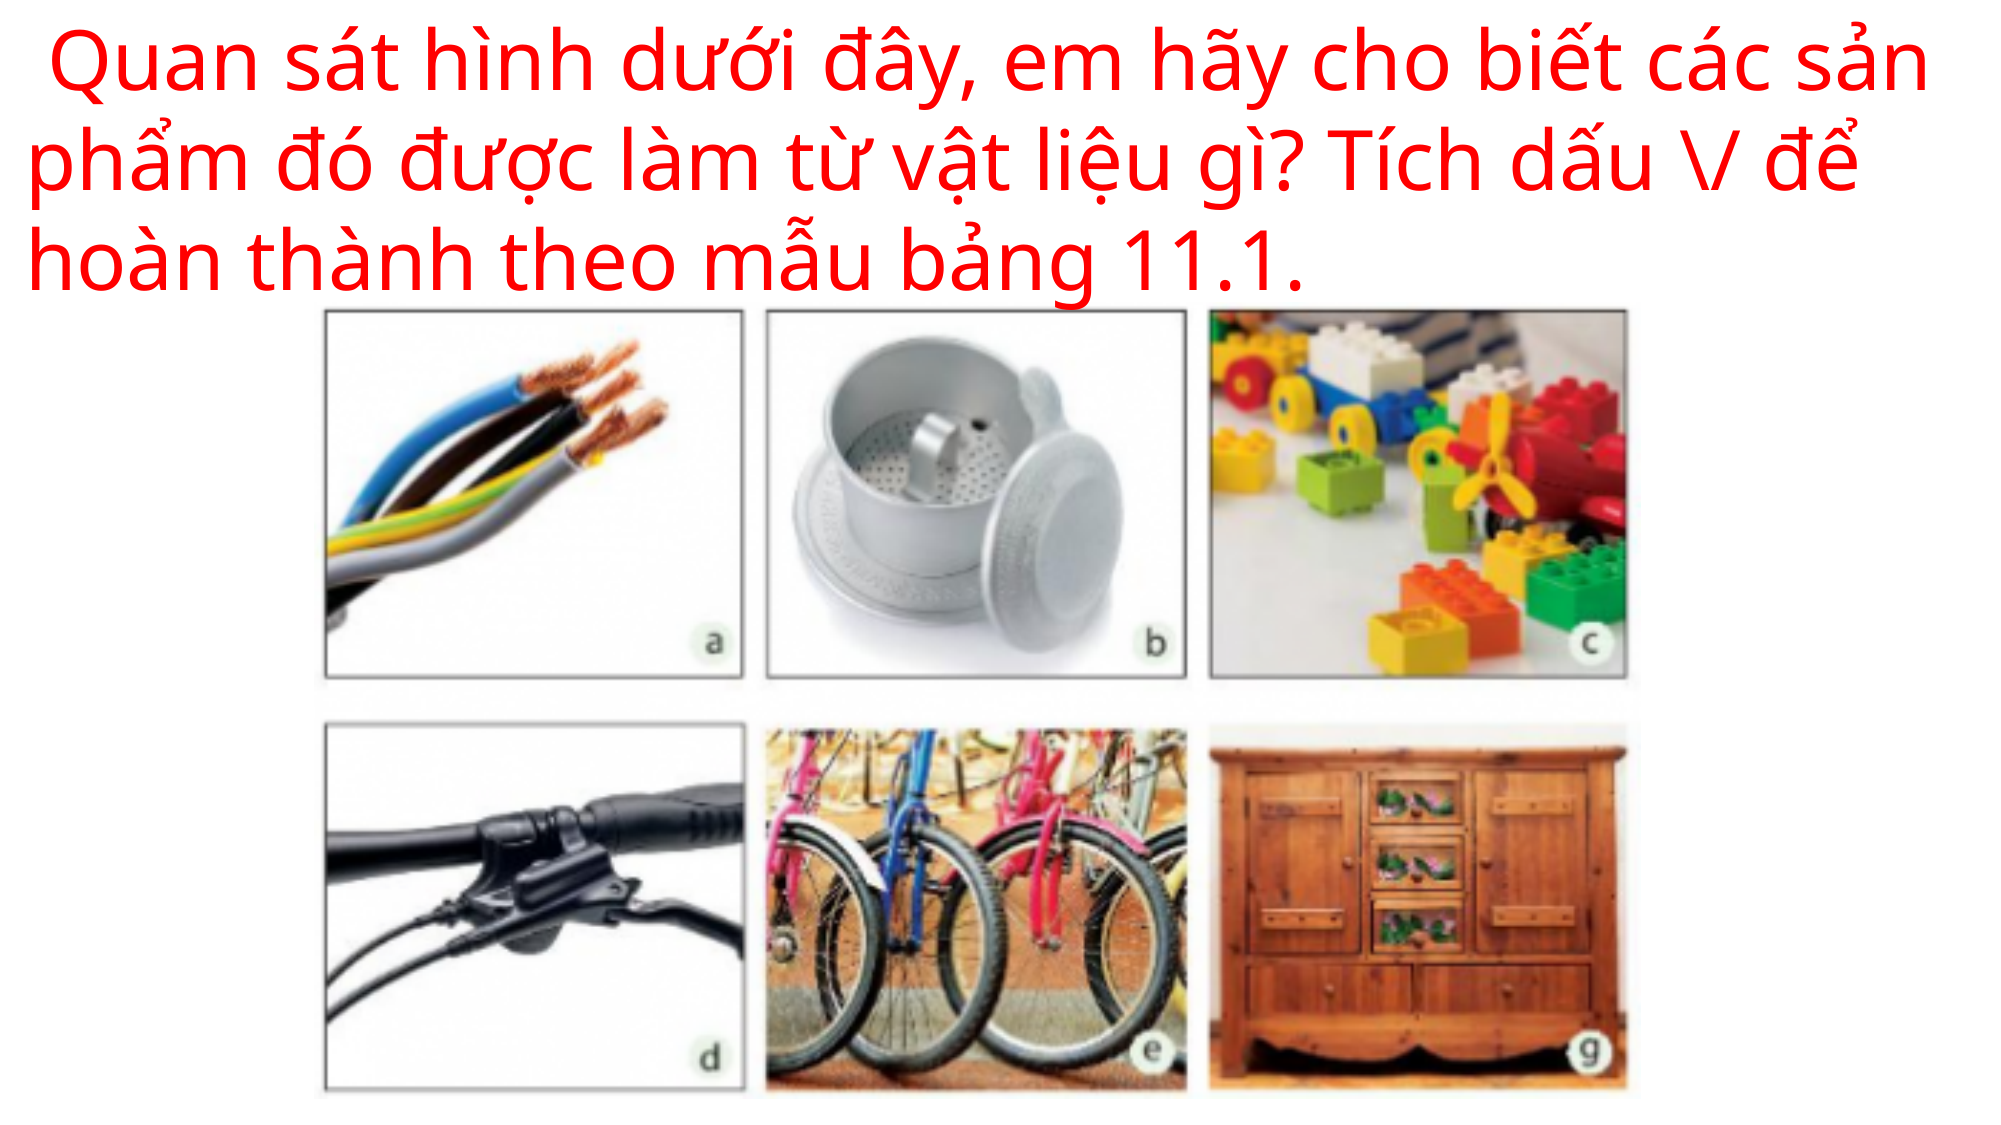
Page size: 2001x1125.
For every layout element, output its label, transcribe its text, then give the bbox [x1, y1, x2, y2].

text_box Quan sát hình dưới đây, em hãy cho biết các sản phẩm đó được làm từ vật liệu gì? Tích dấu \/ để hoàn thành theo mẫu bảng 11.1. [10, 0, 2000, 315]
picture [313, 302, 1641, 1099]
